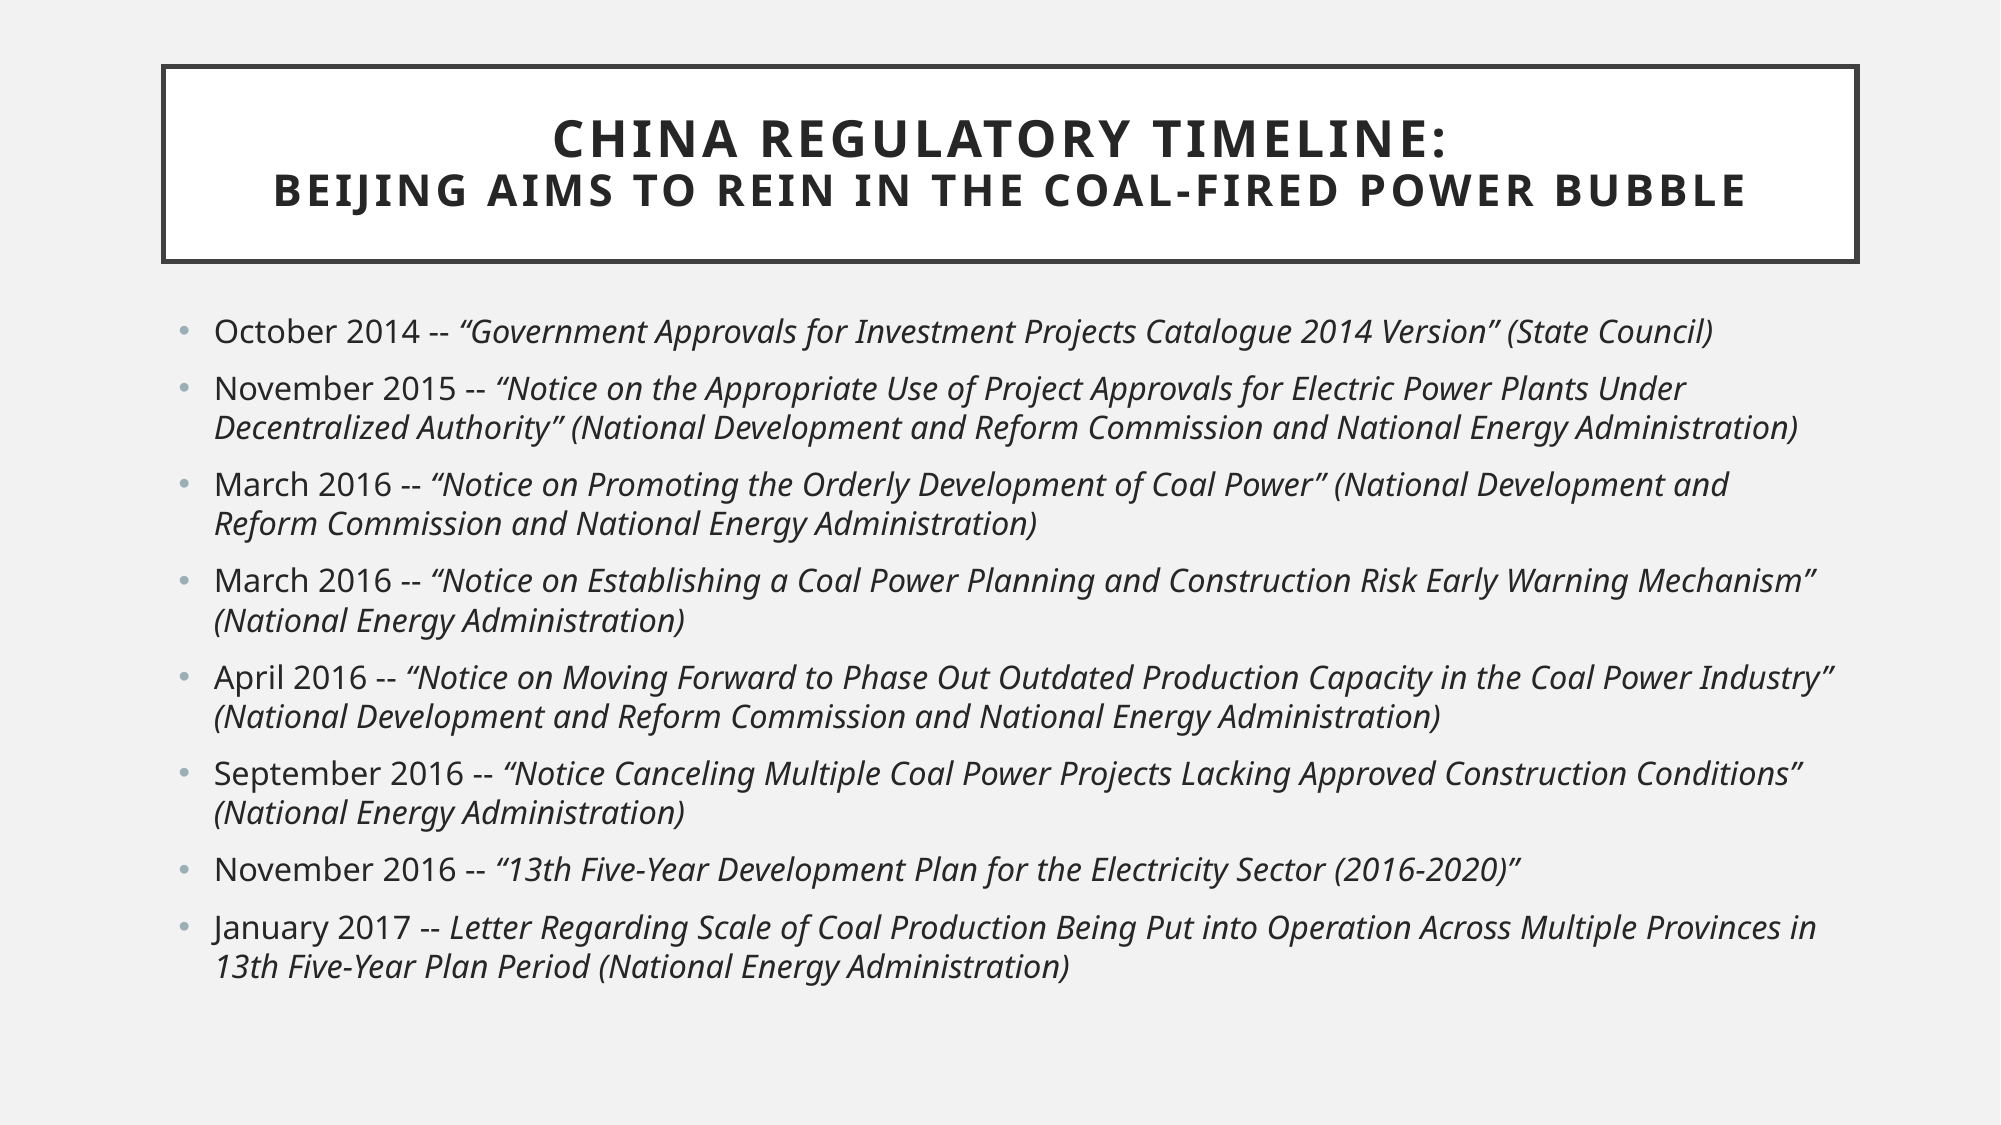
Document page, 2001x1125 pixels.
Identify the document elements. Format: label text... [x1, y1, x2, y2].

title China regulatory timeline: Beijing aims to rein in the coal-fired power bubble [161, 64, 1860, 264]
list October 2014 -- “Government Approvals for Investment Projects Catalogue 2014 Version” (State Council) November 2015 -- “Notice on the Appropriate Use of Project Approvals for Electric Power Plants Under Decentralized Authority” (National Development and Reform Commission and National Energy Administration) March 2016 -- “Notice on Promoting the Orderly Development of Coal Power” (National Development and Reform Commission and National Energy Administration) March 2016 -- “Notice on Establishing a Coal Power Planning and Construction Risk Early Warning Mechanism” (National Energy Administration) April 2016 -- “Notice on Moving Forward to Phase Out Outdated Production Capacity in the Coal Power Industry” (National Development and Reform Commission and National Energy Administration) September 2016 -- “Notice Canceling Multiple Coal Power Projects Lacking Approved Construction Conditions” (National Energy Administration) November 2016 -- “13th Five-Year Development Plan for the Electricity Sector (2016-2020)” January 2017 -- Letter Regarding Scale of Coal Production Being Put into Operation Across Multiple Provinces in 13th Five-Year Plan Period (National Energy Administration) [163, 303, 1857, 1004]
